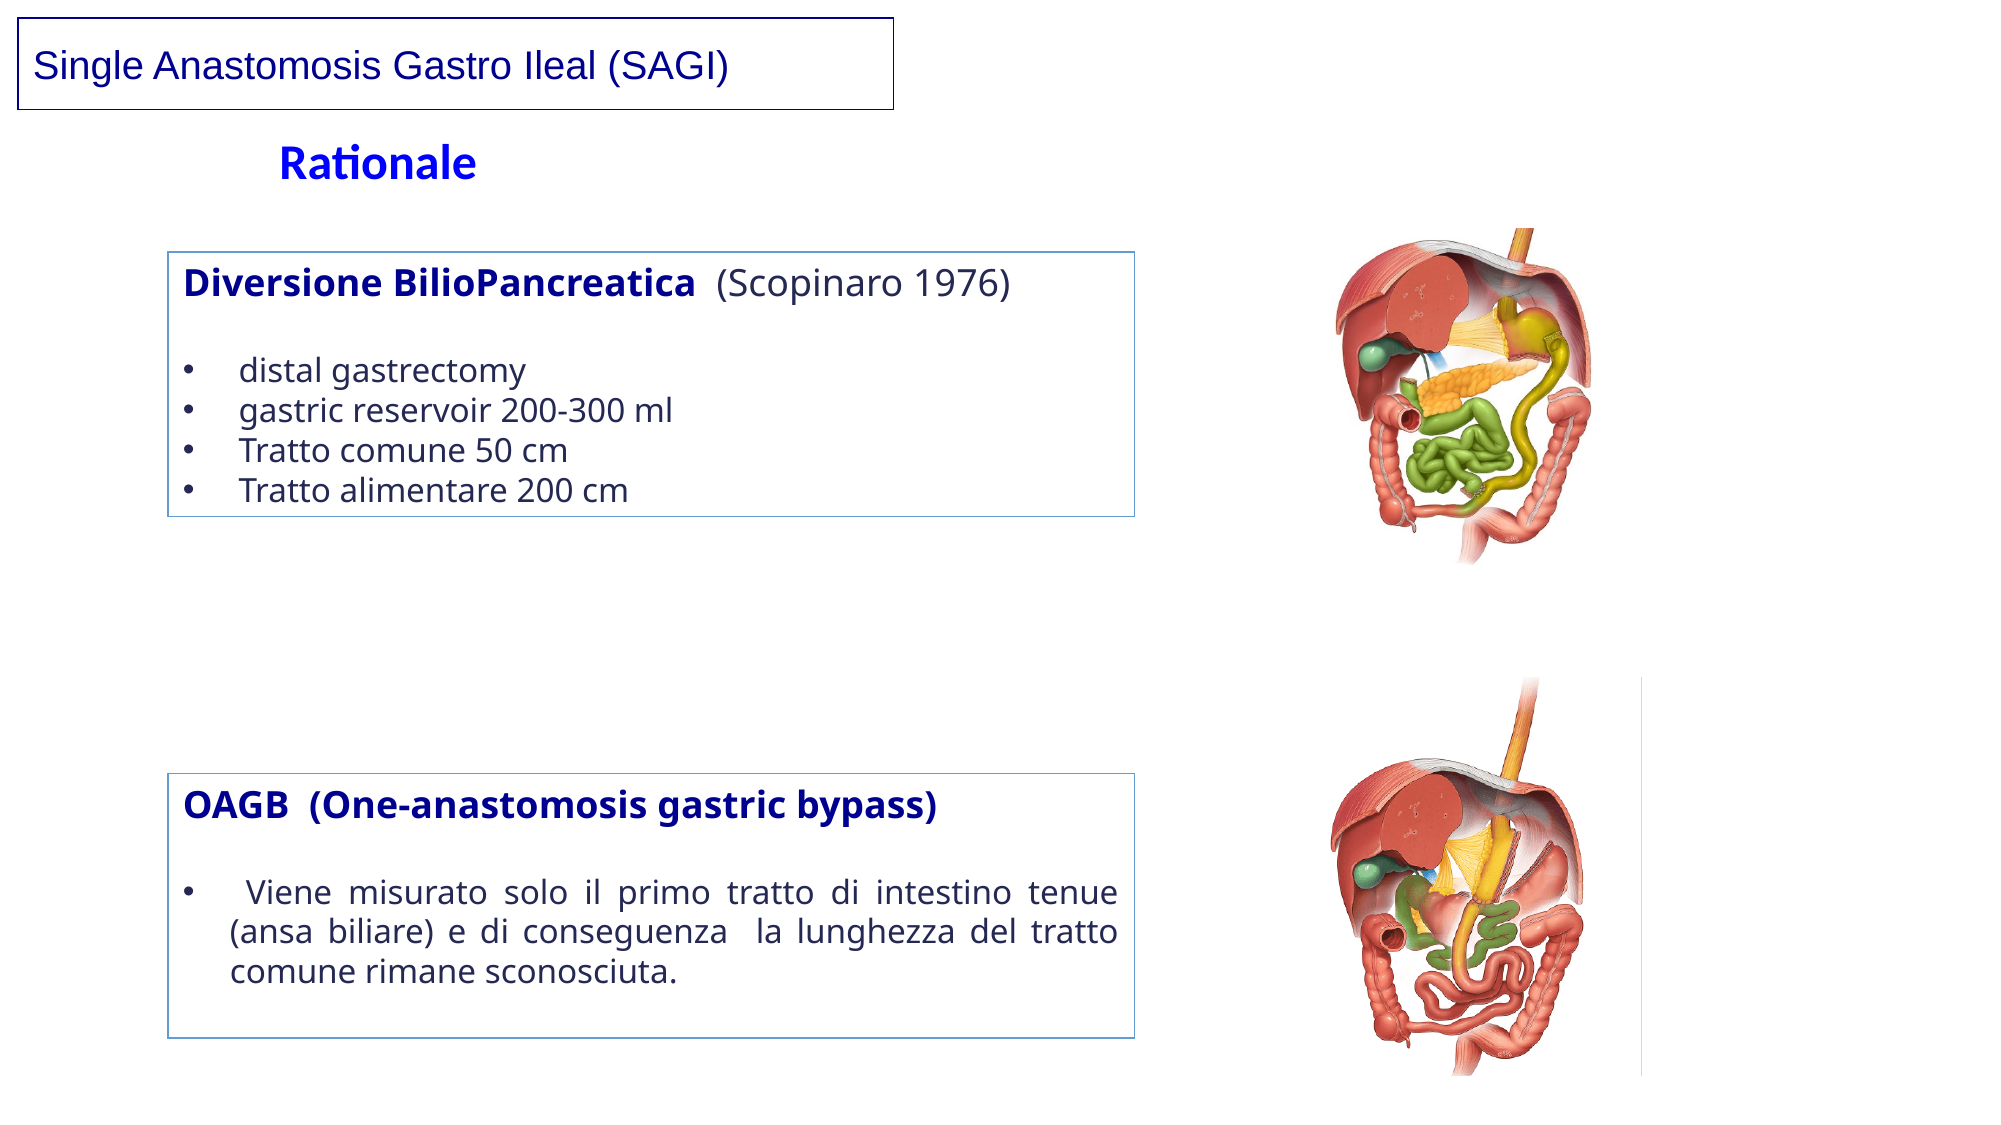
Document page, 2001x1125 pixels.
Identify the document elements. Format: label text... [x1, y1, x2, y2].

picture [1299, 676, 1667, 1077]
text_box Rationale [264, 62, 1934, 318]
text_box OAGB (One-anastomosis gastric bypass) Viene misurato solo il primo tratto di intestino tenue (ansa biliare) e di conseguenza la lunghezza del tratto comune rimane sconosciuta. [168, 773, 1135, 1038]
picture [1328, 228, 1638, 566]
text_box Single Anastomosis Gastro Ileal (SAGI) [18, 17, 894, 110]
text_box Diversione BilioPancreatica (Scopinaro 1976) distal gastrectomy gastric reservoir 200-300 ml Tratto comune 50 cm Tratto alimentare 200 cm [168, 252, 1135, 517]
